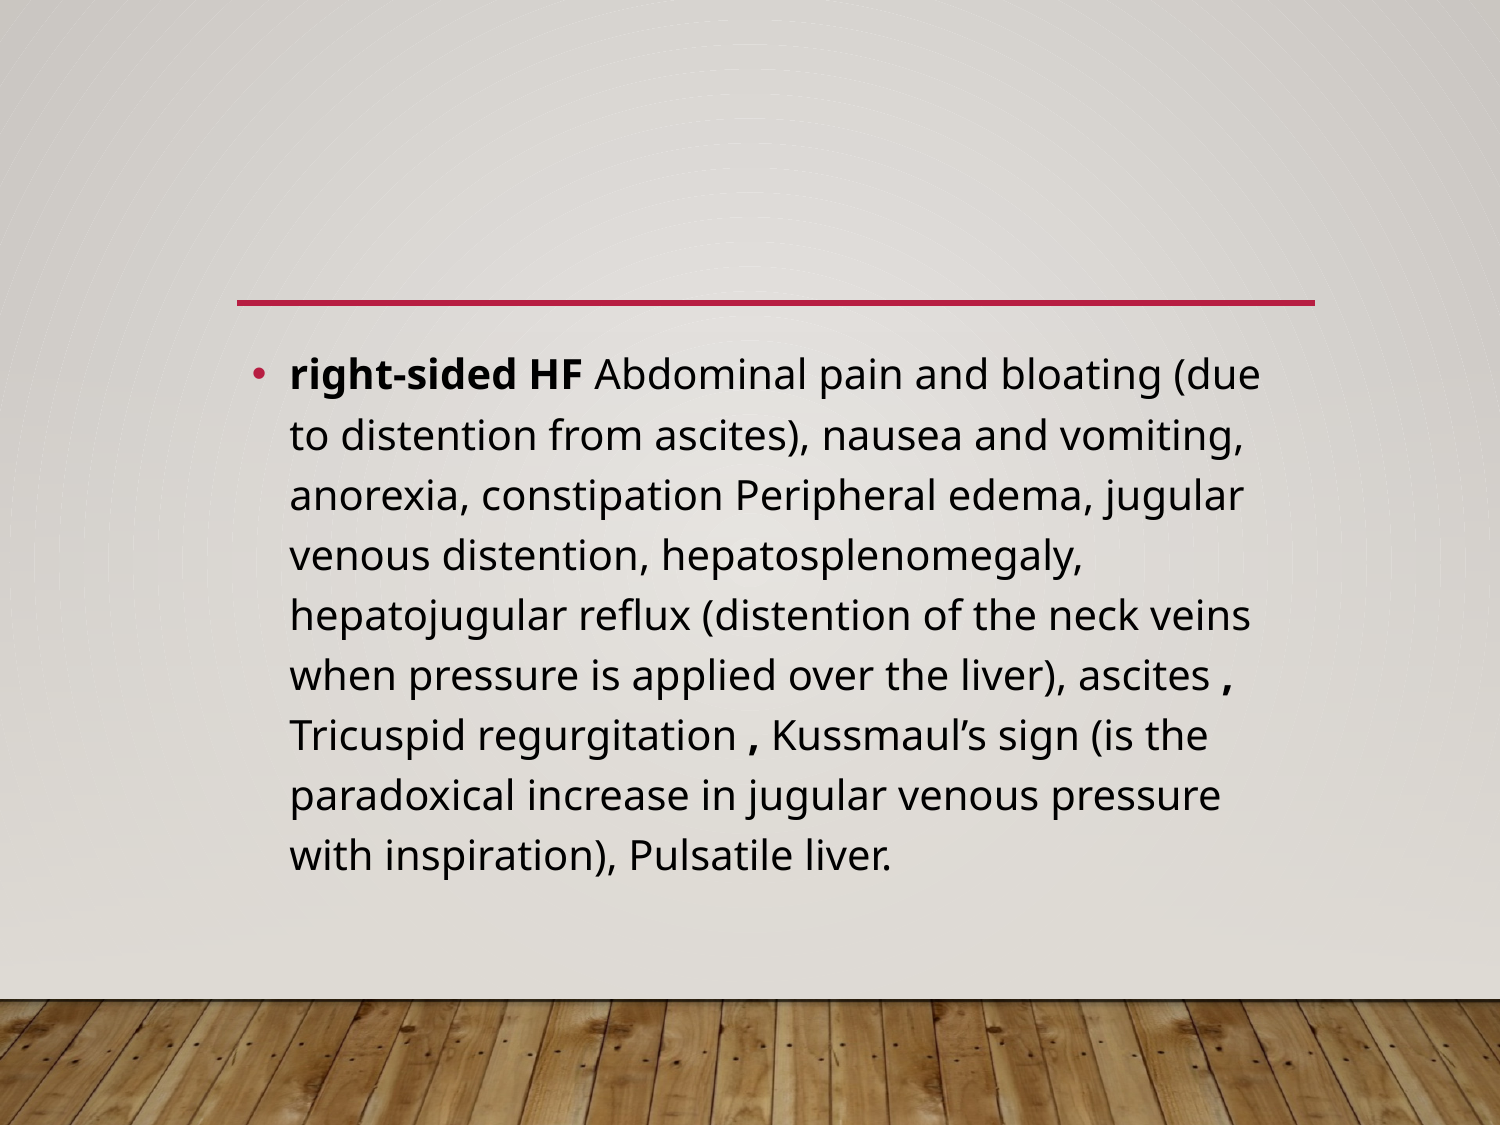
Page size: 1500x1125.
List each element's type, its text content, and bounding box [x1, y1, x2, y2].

list right-sided HF Abdominal pain and bloating (due to distention from ascites), nausea and vomiting, anorexia, constipation Peripheral edema, jugular venous distention, hepatosplenomegaly, hepatojugular reflux (distention of the neck veins when pressure is applied over the liver), ascites , Tricuspid regurgitation , Kussmaul’s sign (is the paradoxical increase in jugular venous pressure with inspiration), Pulsatile liver. [236, 330, 1315, 897]
picture [0, 999, 1500, 1125]
